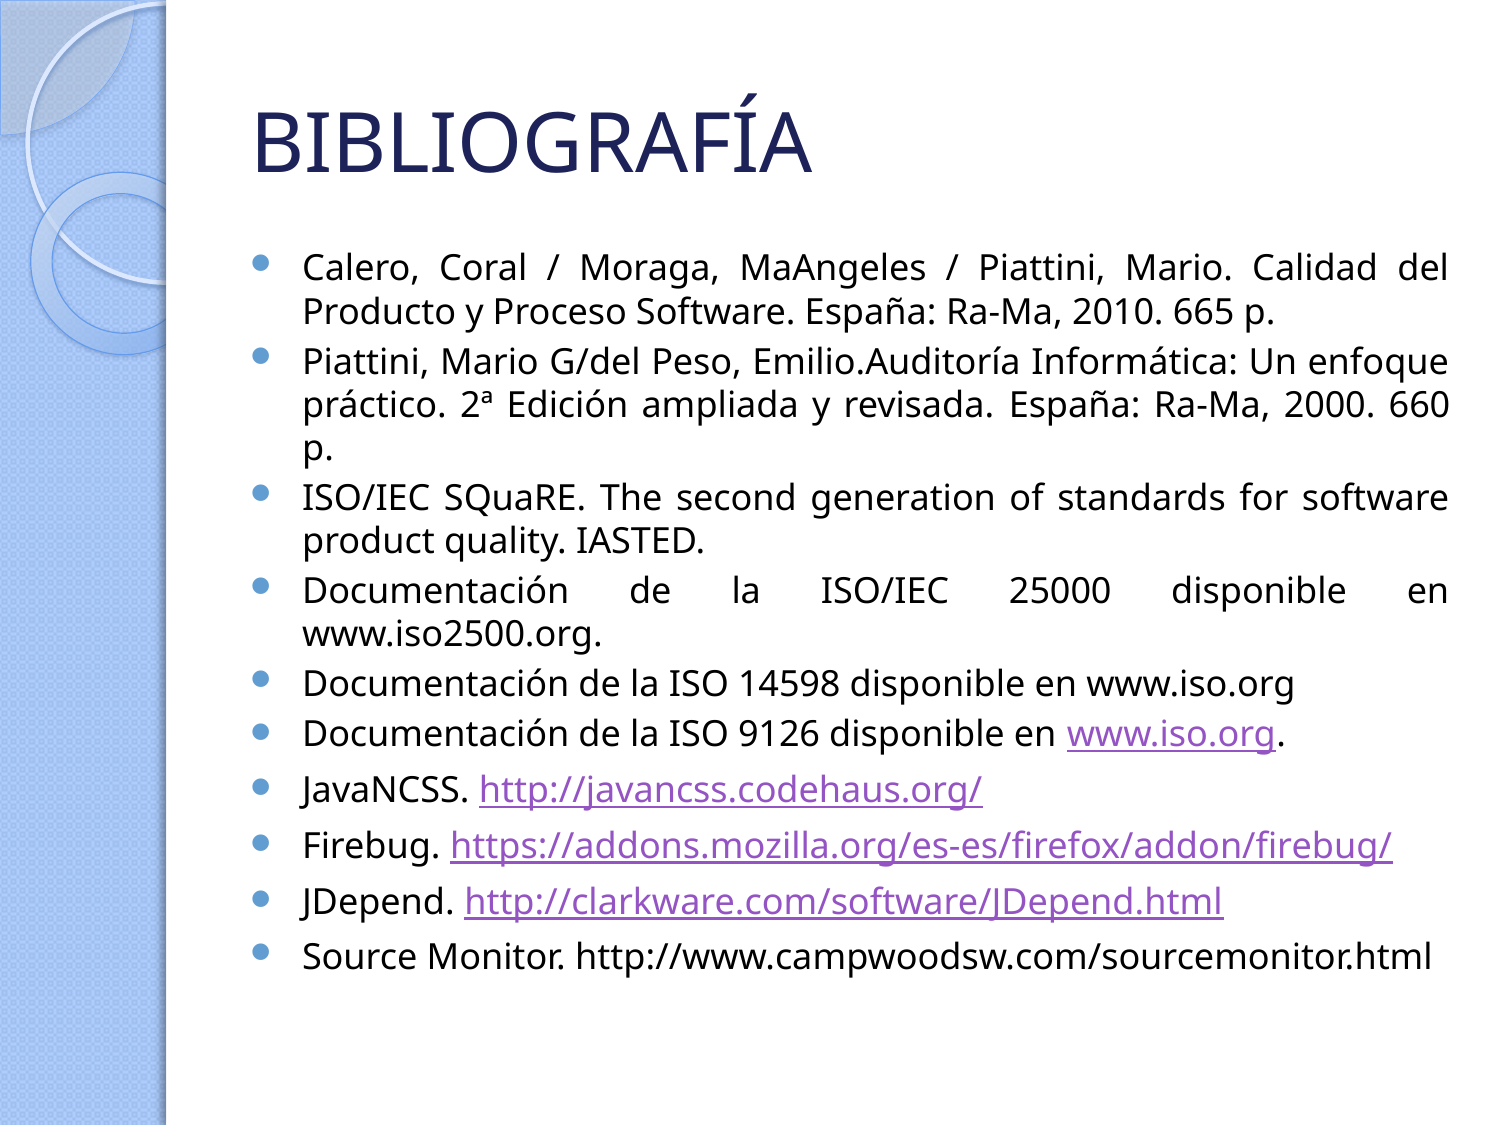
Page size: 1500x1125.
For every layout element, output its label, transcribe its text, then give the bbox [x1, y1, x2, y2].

list Calero, Coral / Moraga, MaAngeles / Piattini, Mario. Calidad del Producto y Proceso Software. España: Ra-Ma, 2010. 665 p. Piattini, Mario G/del Peso, Emilio.Auditoría Informática: Un enfoque práctico. 2ª Edición ampliada y revisada. España: Ra-Ma, 2000. 660 p. ISO/IEC SQuaRE. The second generation of standards for software product quality. IASTED. Documentación de la ISO/IEC 25000 disponible en www.iso2500.org. Documentación de la ISO 14598 disponible en www.iso.org Documentación de la ISO 9126 disponible en www.iso.org. JavaNCSS. http://javancss.codehaus.org/ Firebug. https://addons.mozilla.org/es-es/firefox/addon/firebug/ JDepend. http://clarkware.com/software/JDepend.html Source Monitor. http://www.campwoodsw.com/sourcemonitor.html [235, 237, 1466, 1025]
title BIBLIOGRAFÍA [235, 45, 1466, 233]
